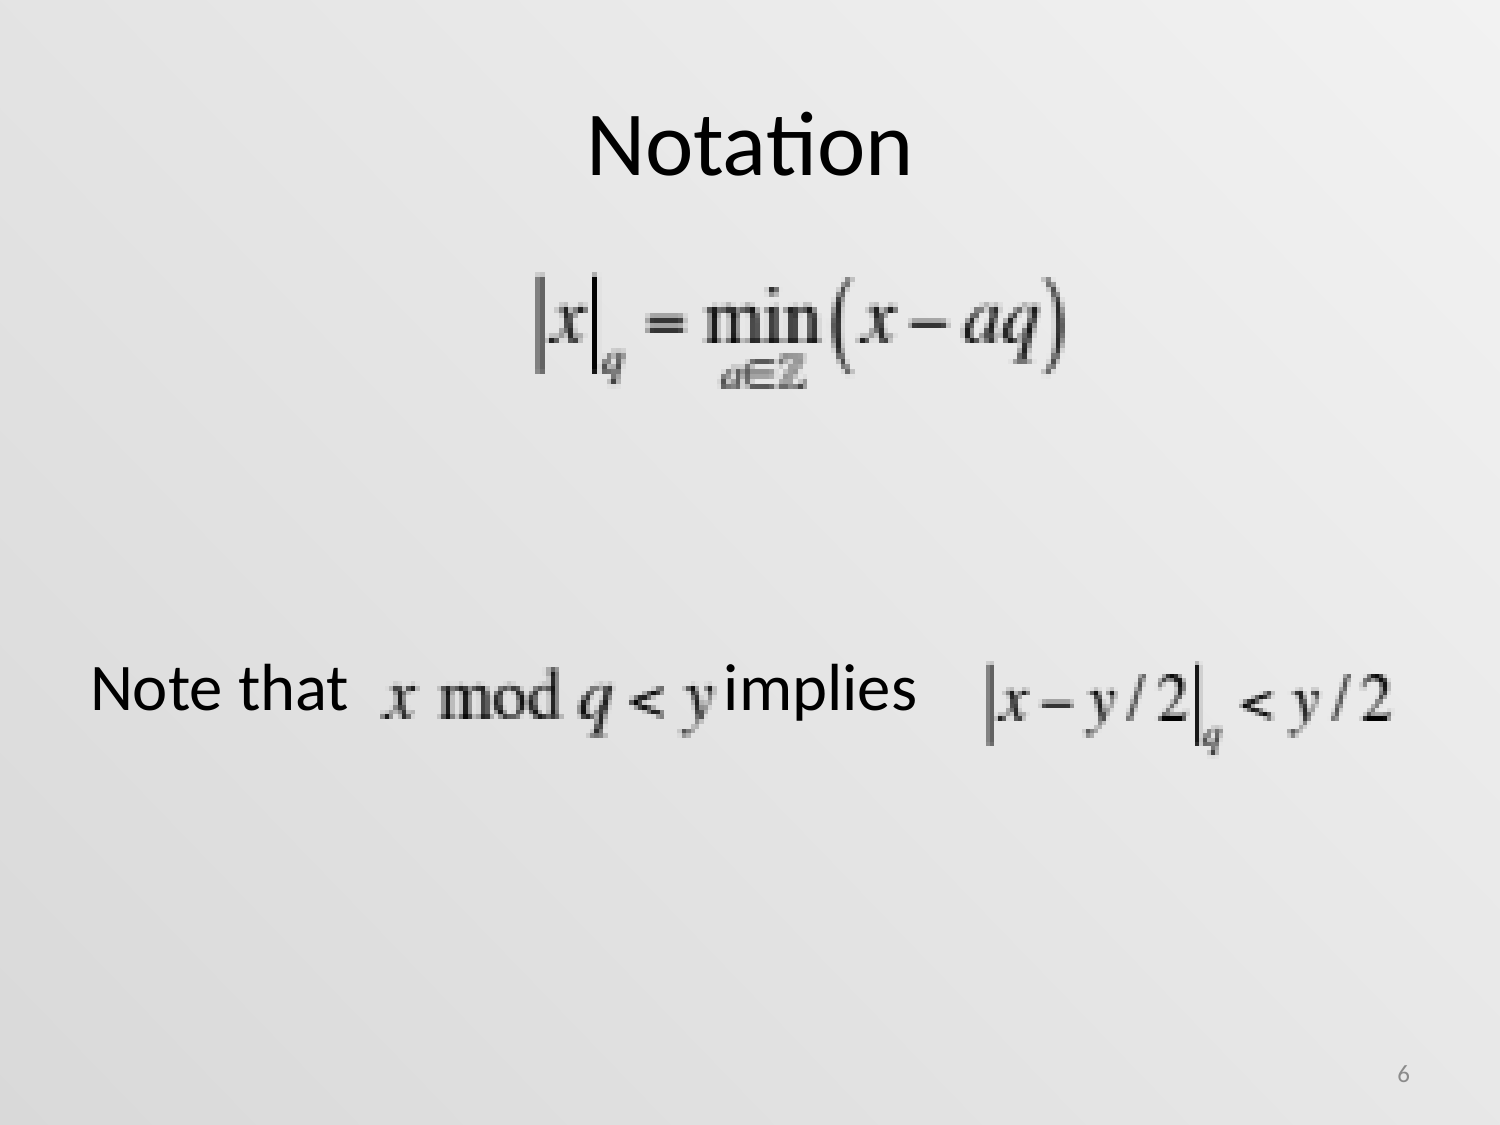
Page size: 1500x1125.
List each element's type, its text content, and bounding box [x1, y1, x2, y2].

title Notation [75, 45, 1425, 233]
list Note that implies [75, 262, 1425, 1005]
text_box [525, 262, 1076, 396]
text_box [977, 652, 1401, 765]
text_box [372, 652, 718, 744]
slide_number 6 [1074, 1042, 1425, 1103]
